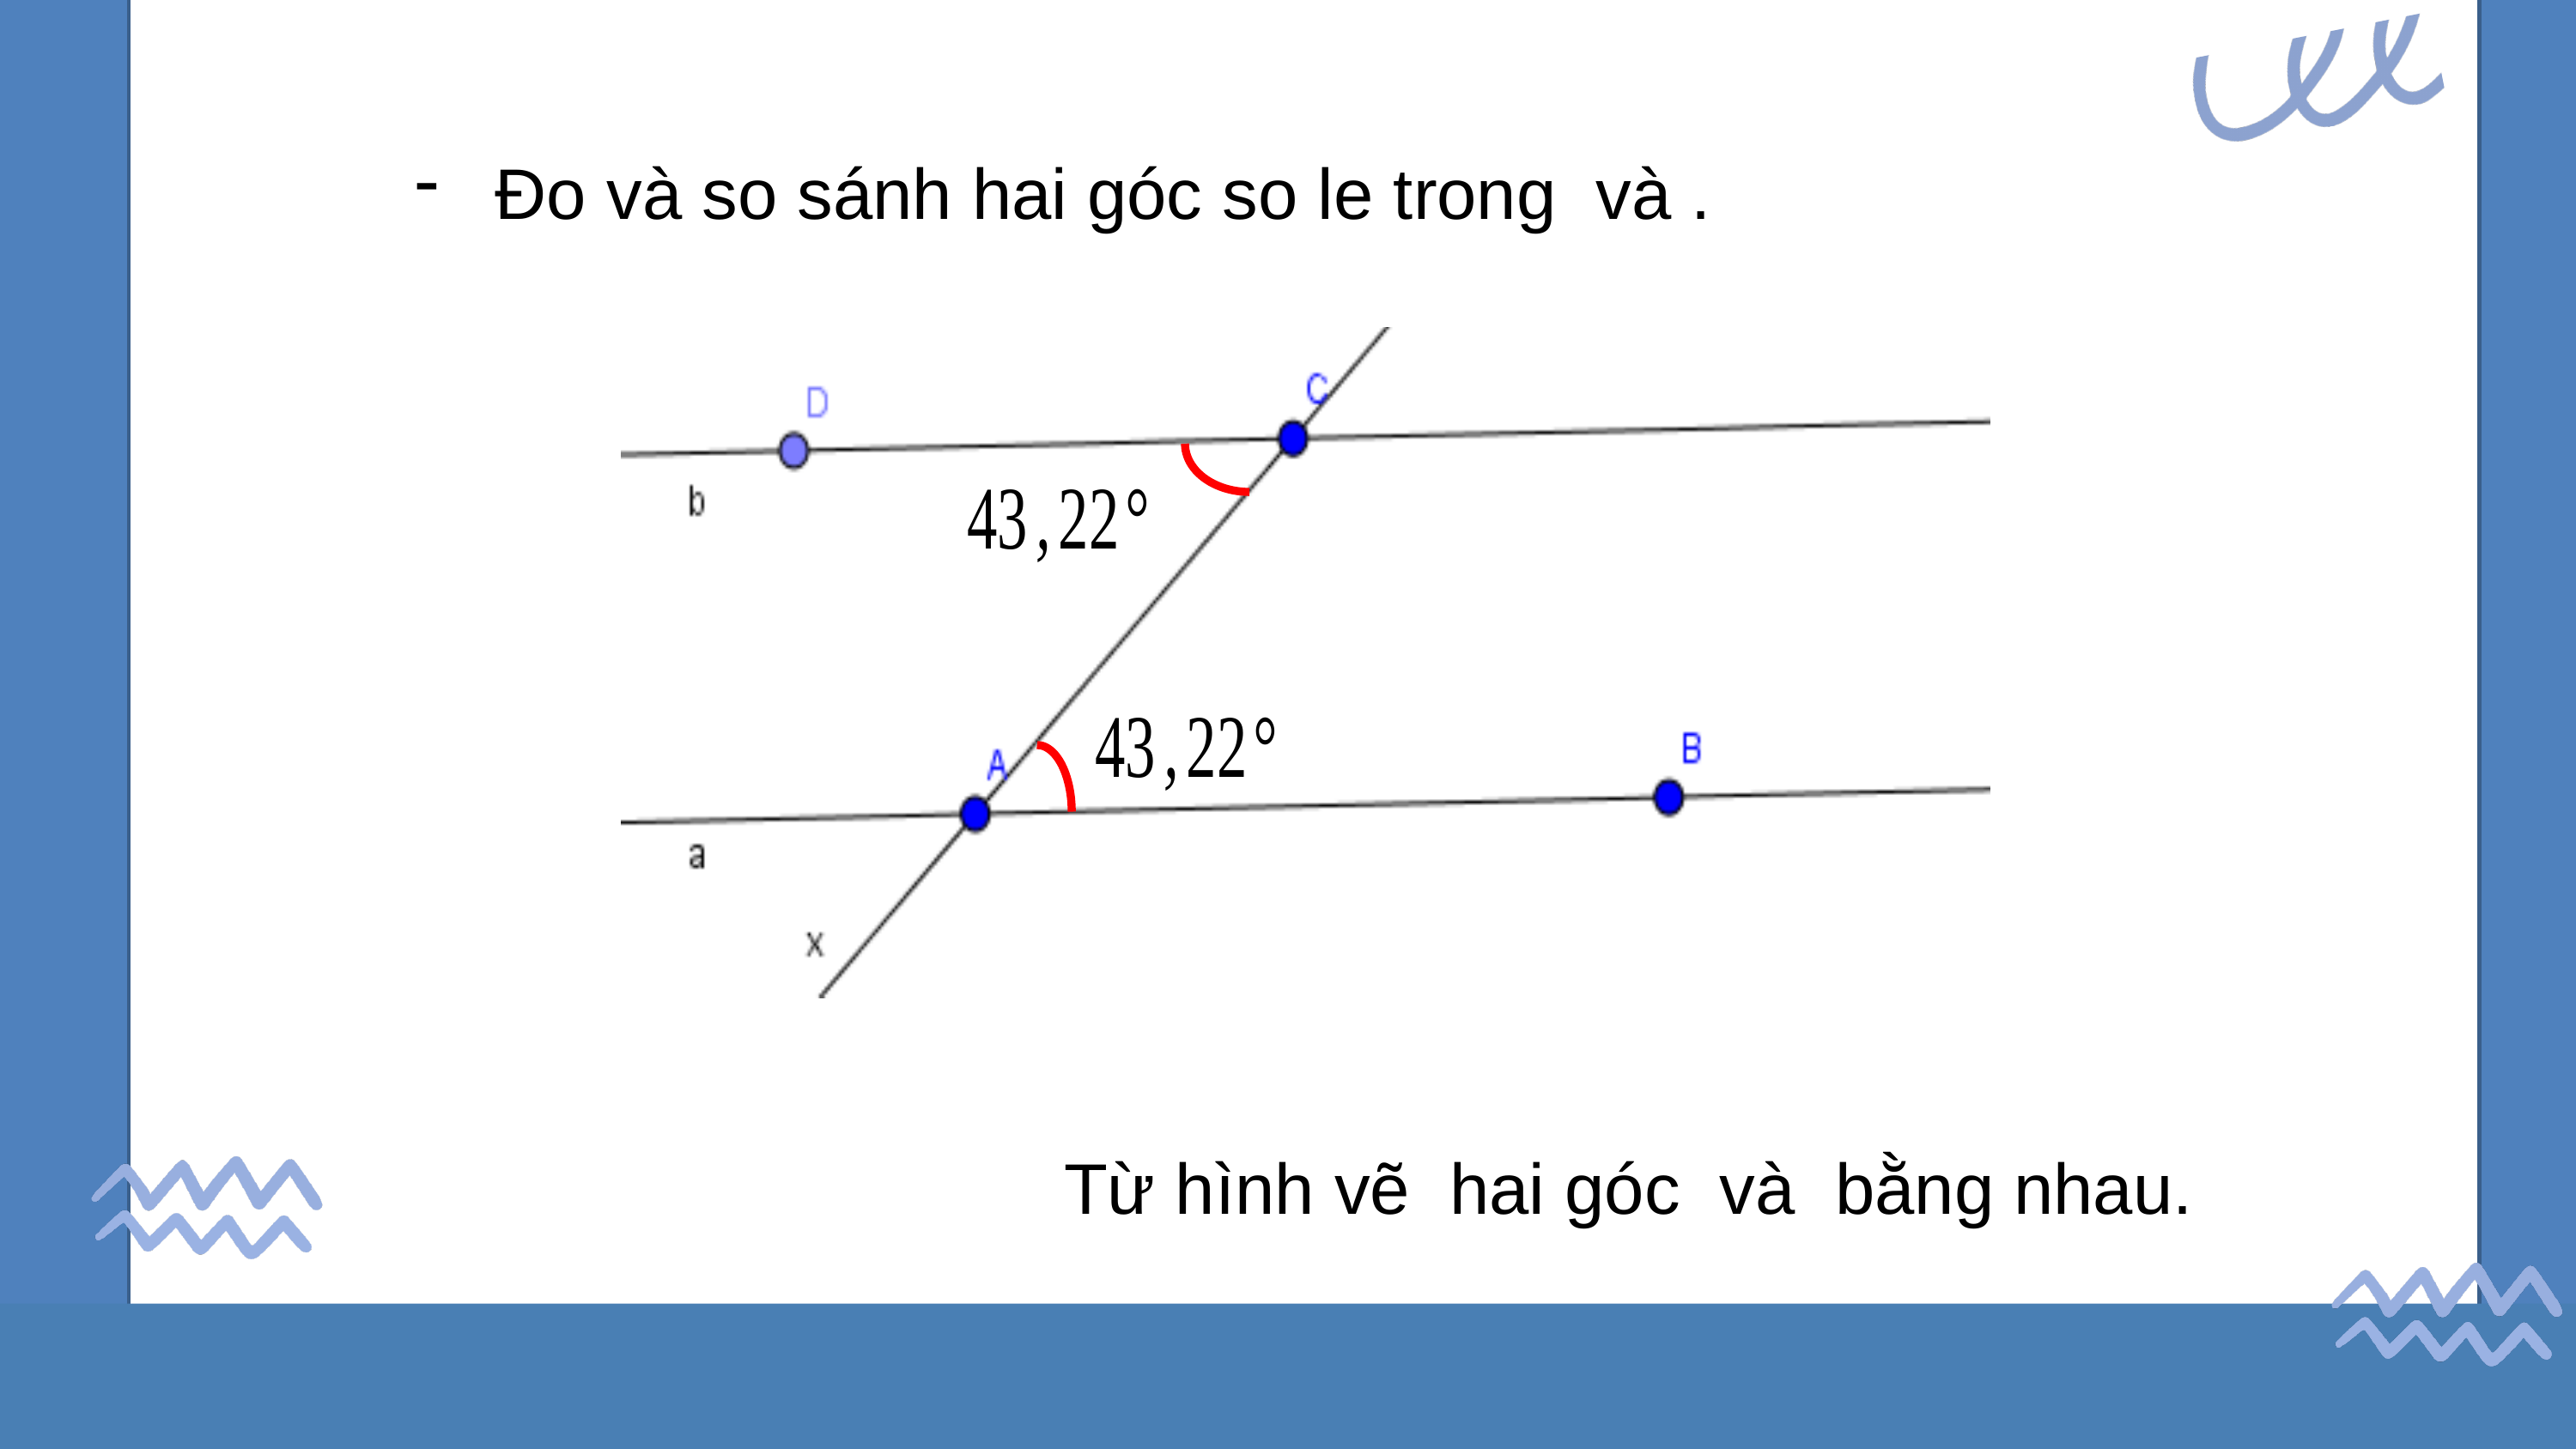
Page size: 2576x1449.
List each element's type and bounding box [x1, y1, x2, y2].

picture [90, 1154, 323, 1263]
picture [621, 326, 1990, 998]
text_box [0, 0, 131, 1300]
text_box [2477, 0, 2576, 1300]
picture [2193, 34, 2441, 129]
picture [2331, 1261, 2563, 1369]
text_box [0, 1303, 2576, 1449]
